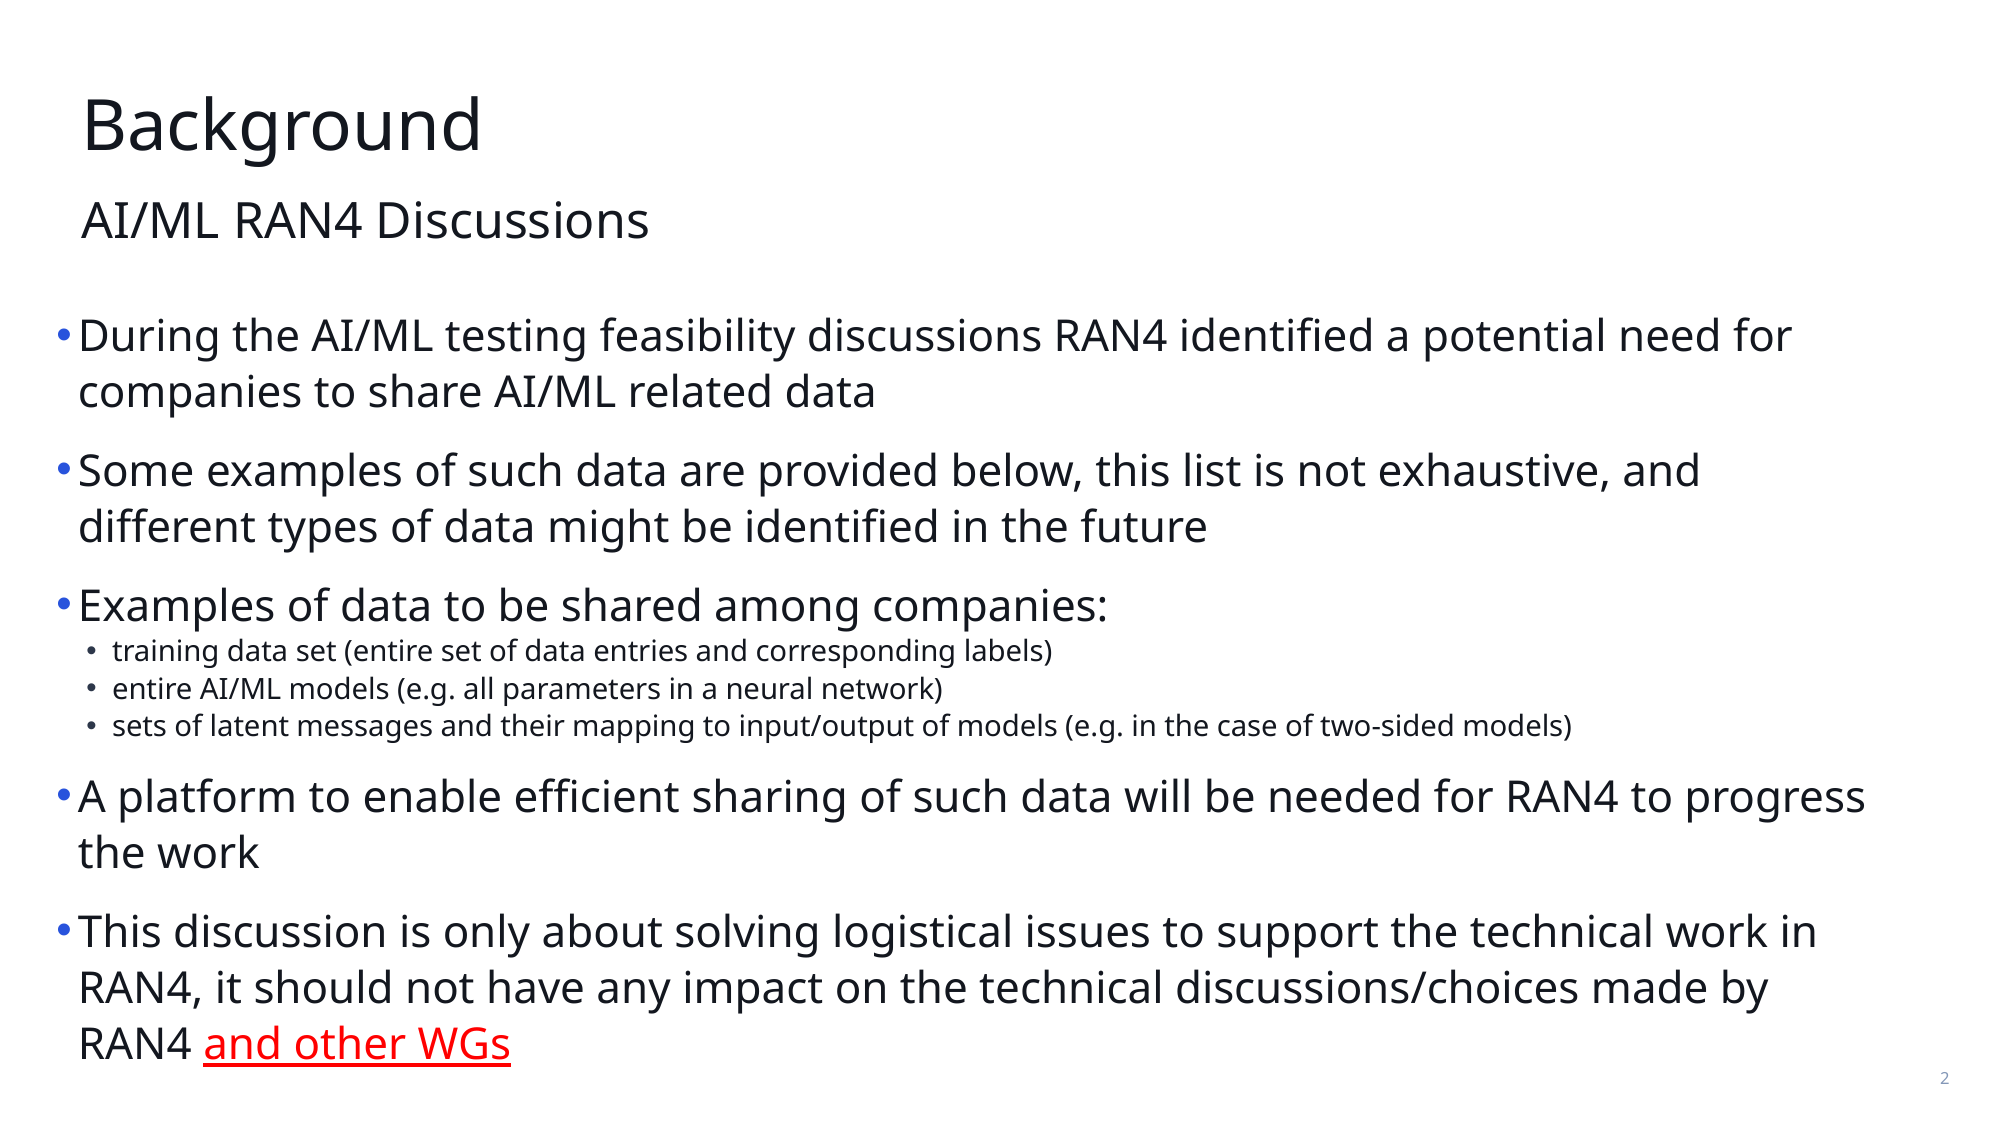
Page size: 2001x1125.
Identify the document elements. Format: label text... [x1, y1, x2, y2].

subtitle AI/ML RAN4 Discussions [81, 198, 1917, 270]
title Background [81, 92, 1917, 165]
list During the AI/ML testing feasibility discussions RAN4 identified a potential need for companies to share AI/ML related data Some examples of such data are provided below, this list is not exhaustive, and different types of data might be identified in the future Examples of data to be shared among companies: training data set (entire set of data entries and corresponding labels) entire AI/ML models (e.g. all parameters in a neural network) sets of latent messages and their mapping to input/output of models (e.g. in the case of two-sided models) A platform to enable efficient sharing of such data will be needed for RAN4 to progress the work This discussion is only about solving logistical issues to support the technical work in RAN4, it should not have any impact on the technical discussions/choices made by RAN4 and other WGs [56, 303, 1892, 1072]
